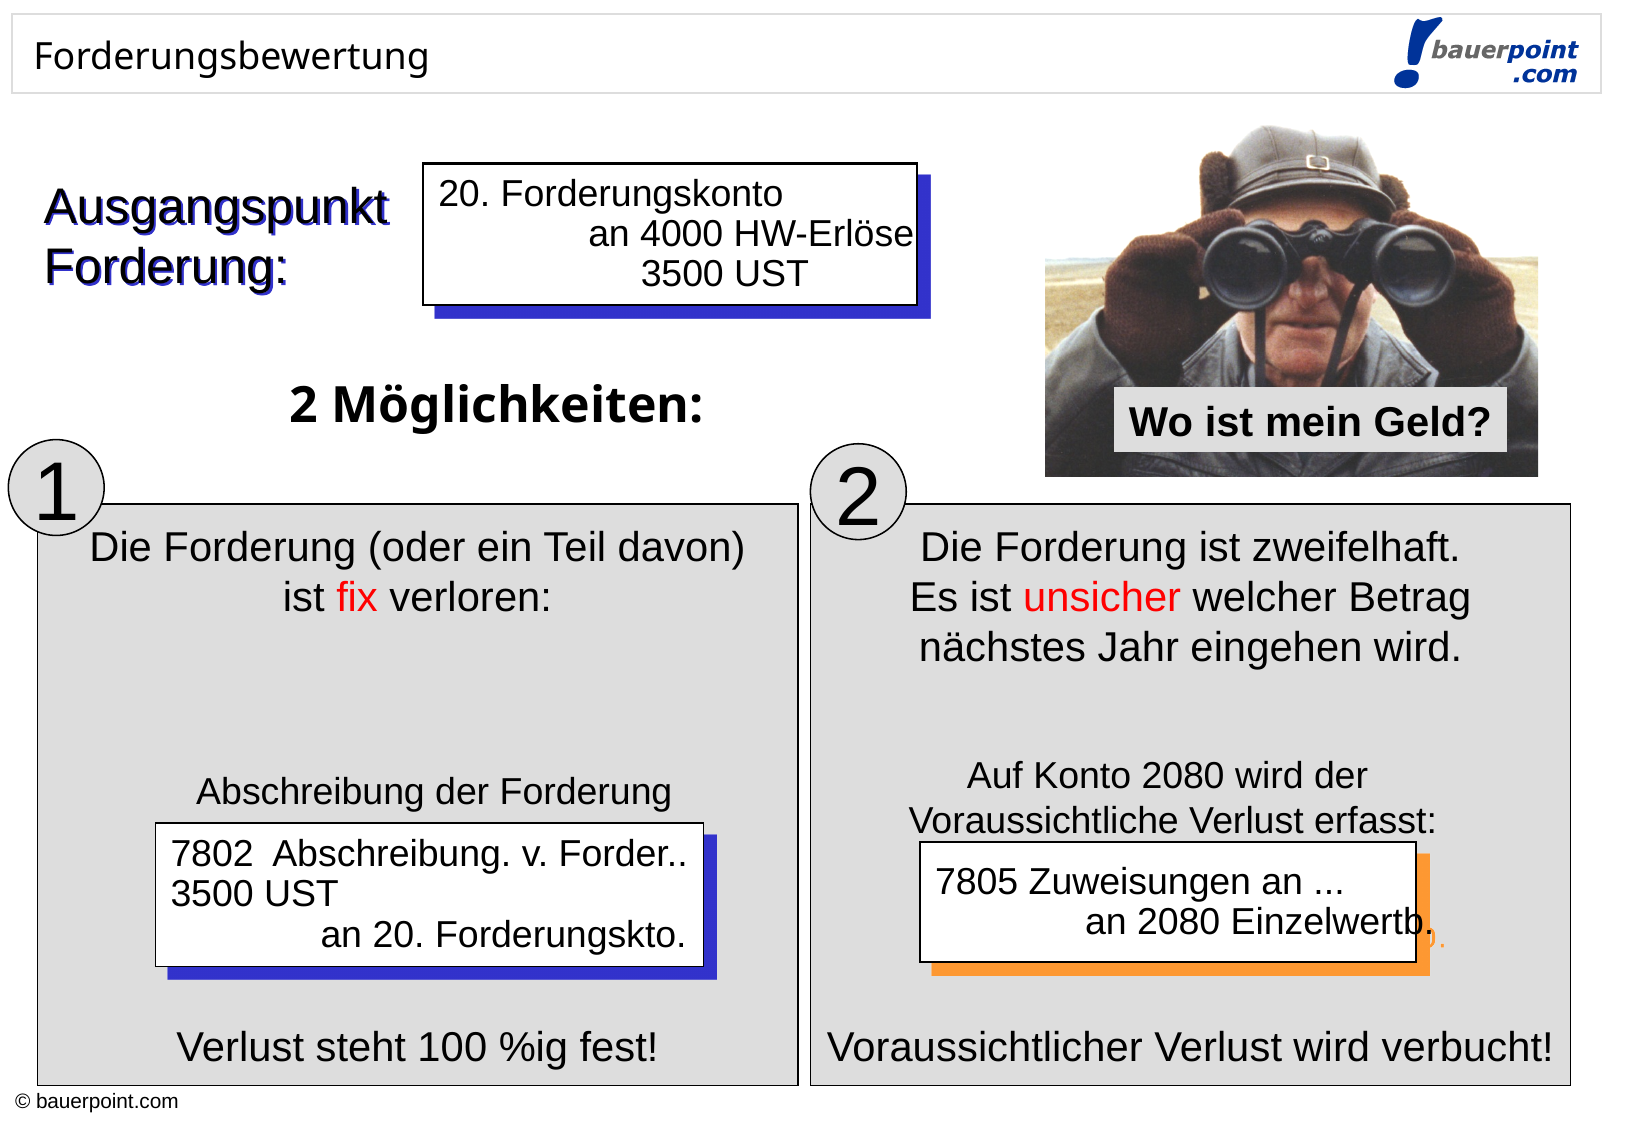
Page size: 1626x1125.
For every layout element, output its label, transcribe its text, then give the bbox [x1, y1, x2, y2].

text_box 1 [8, 439, 105, 536]
text_box Forderungsbewertung [18, 24, 446, 85]
text_box Abschreibung der Forderung [181, 760, 688, 820]
text_box 7802 Abschreibung. v. Forder.. 3500 UST an 20. Forderungskto. [155, 822, 704, 967]
text_box Ausgangspunkt Forderung: [28, 165, 403, 301]
text_box 7805 Zuweisungen an ... an 2080 Einzelwertb. [920, 849, 1417, 963]
picture [1394, 17, 1592, 89]
text_box Die Forderung (oder ein Teil davon) ist fix verloren: Verlust steht 100 %ig fest! [37, 504, 798, 1086]
text_box 2 Möglichkeiten: [274, 365, 720, 441]
text_box 2 [810, 443, 907, 540]
picture [1044, 118, 1539, 477]
text_box 20. Forderungskonto an 4000 HW-Erlöse 3500 UST [423, 163, 918, 306]
text_box Auf Konto 2080 wird der Voraussichtliche Verlust erfasst: [893, 743, 1453, 849]
text_box Die Forderung ist zweifelhaft. Es ist unsicher welcher Betrag nächstes Jahr eingehen wird. Voraussichtlicher Verlust wird verbucht! [810, 504, 1571, 1086]
